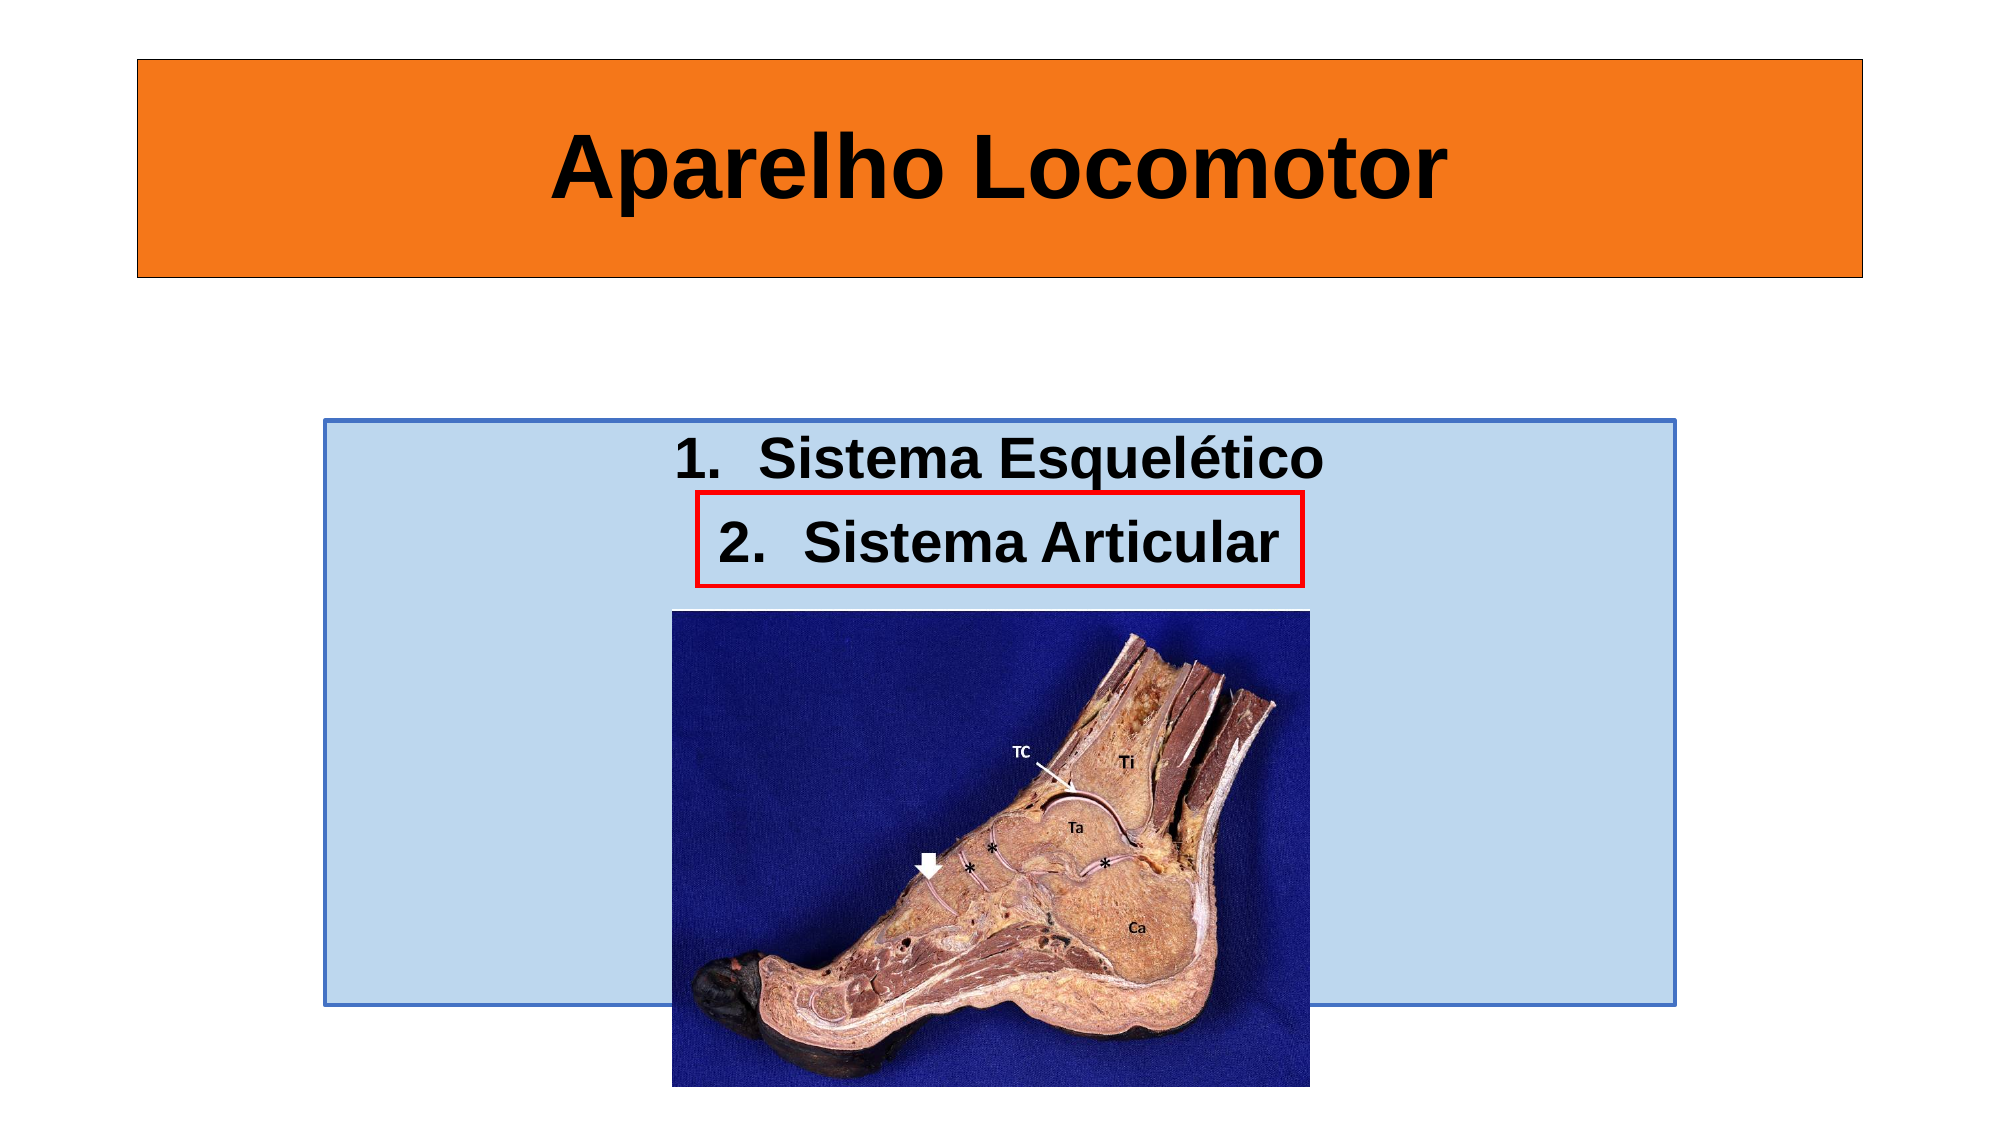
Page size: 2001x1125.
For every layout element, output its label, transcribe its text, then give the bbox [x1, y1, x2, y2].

title Aparelho Locomotor [137, 59, 1863, 278]
list Sistema Esquelético Sistema Articular [324, 420, 1675, 1005]
text_box [696, 491, 1304, 587]
picture [672, 609, 1310, 1088]
